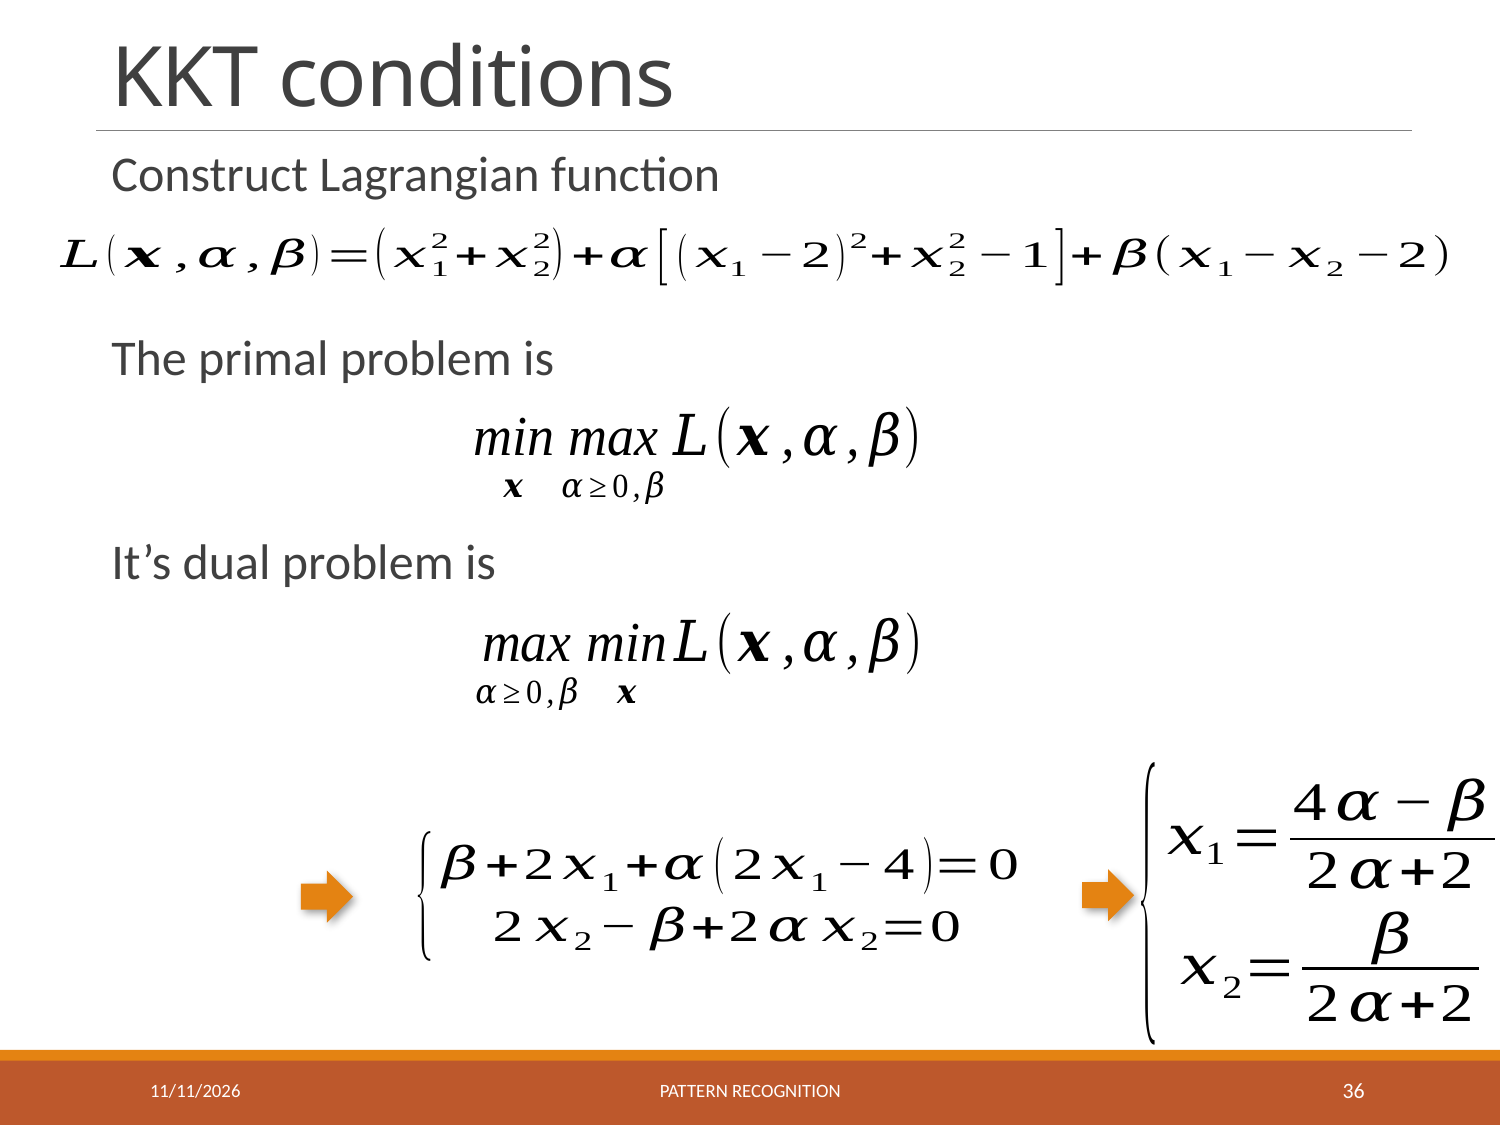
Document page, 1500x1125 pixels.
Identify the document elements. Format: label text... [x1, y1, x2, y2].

list Construct Lagrangian function The primal problem is It’s dual problem is [96, 140, 1413, 1034]
title KKT conditions [96, 19, 1413, 131]
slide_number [135, 1059, 440, 1120]
text_box [299, 869, 354, 924]
slide_number 36 [1218, 1059, 1380, 1120]
text_box [1080, 867, 1136, 923]
footer Pattern recognition [453, 1059, 1047, 1120]
